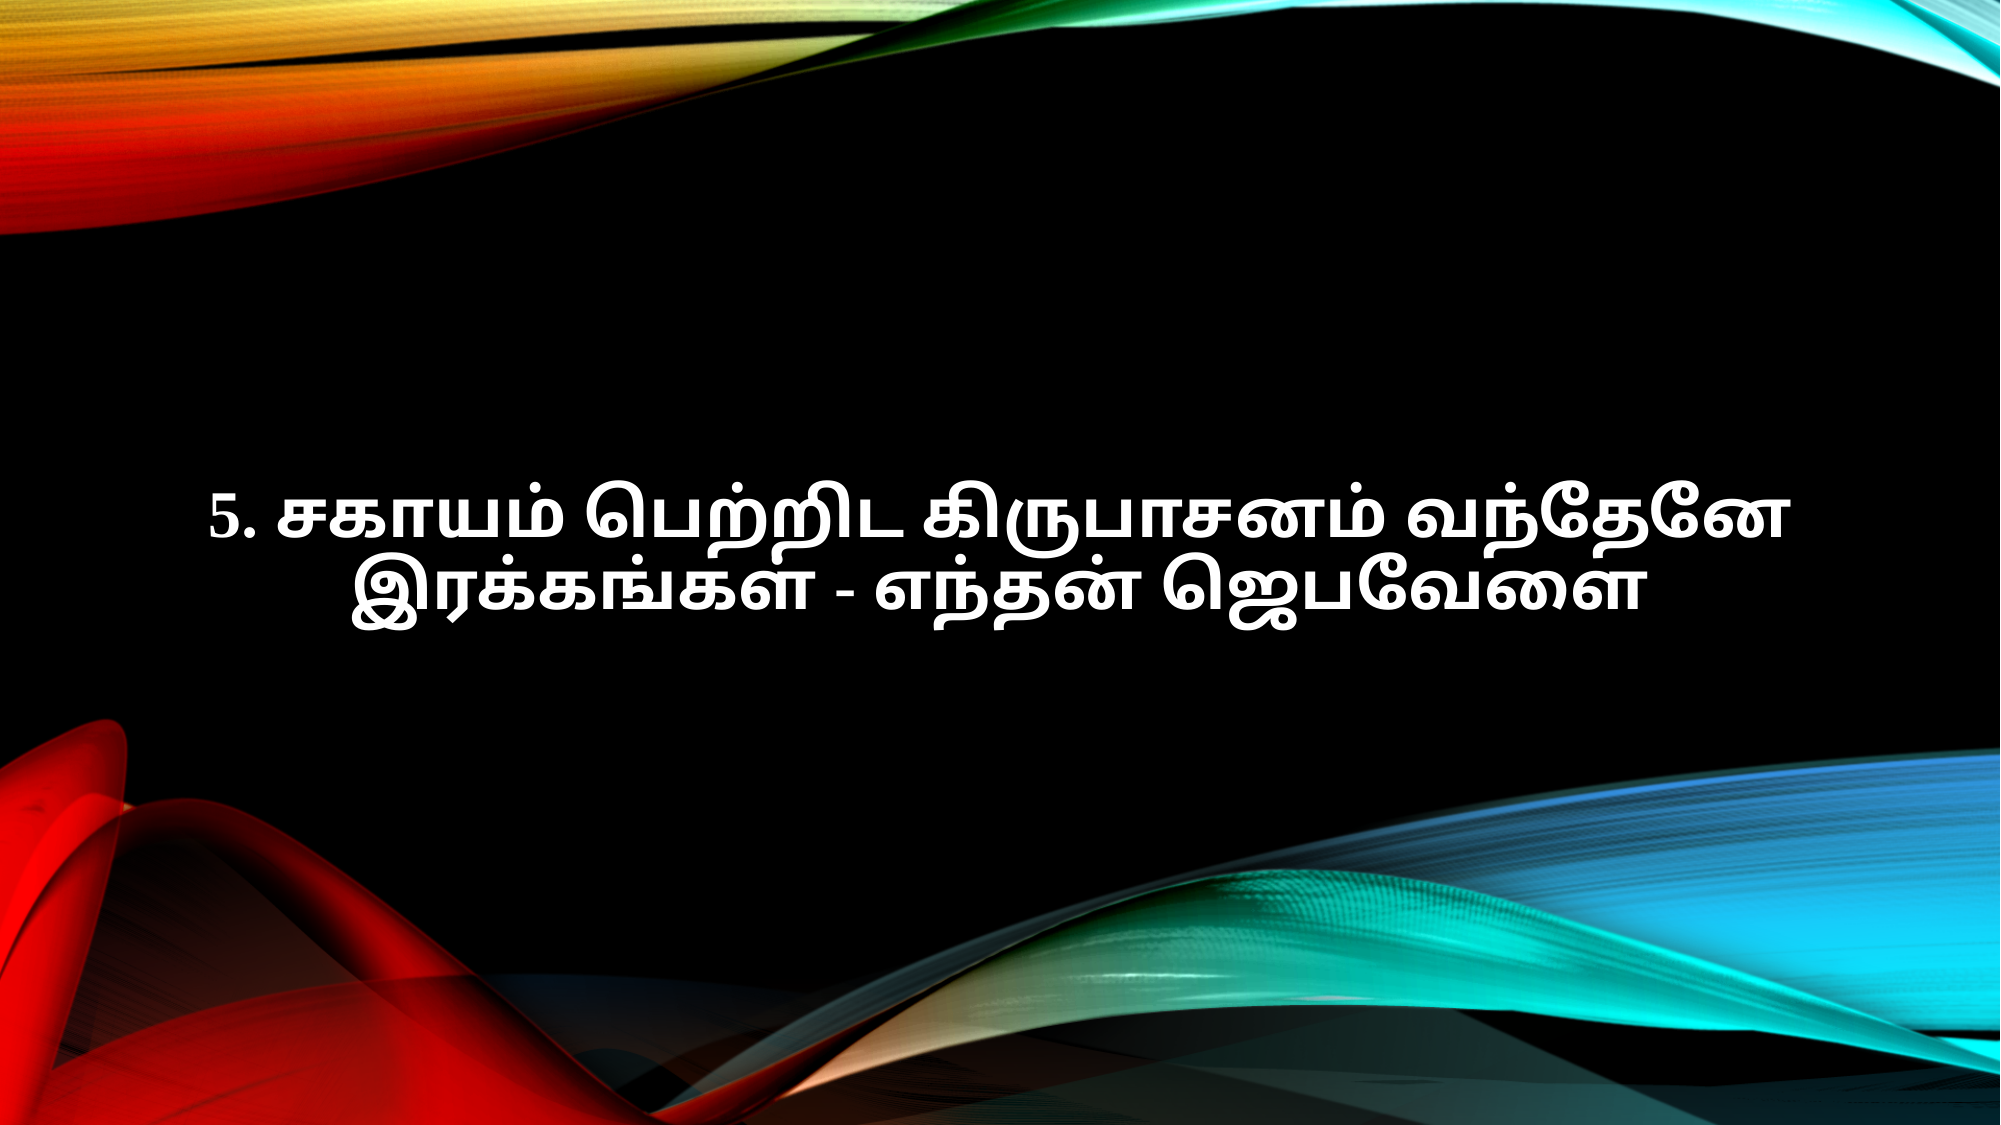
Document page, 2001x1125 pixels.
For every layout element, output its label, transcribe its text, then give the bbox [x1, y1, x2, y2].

subtitle 5. சகாயம் பெற்றிட கிருபாசனம் வந்தேனே இரக்கங்கள் - எந்தன் ஜெபவேளை [0, 0, 2000, 1125]
